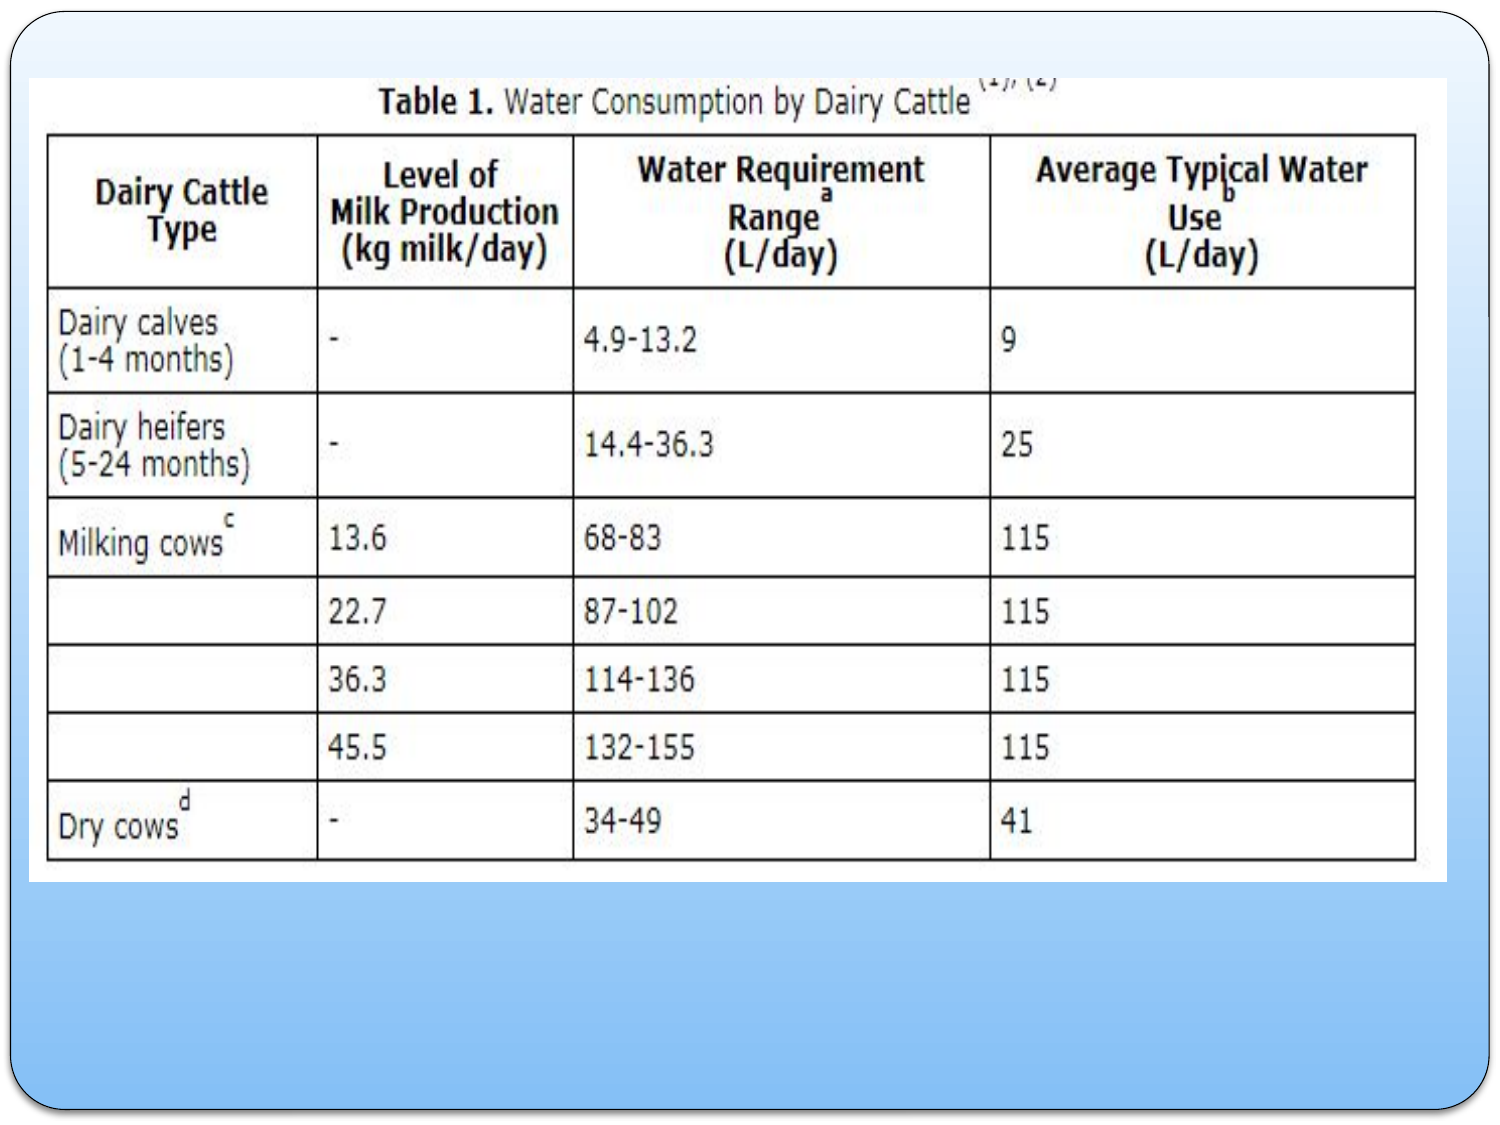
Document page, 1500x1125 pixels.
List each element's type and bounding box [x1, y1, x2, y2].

list [29, 77, 1448, 882]
